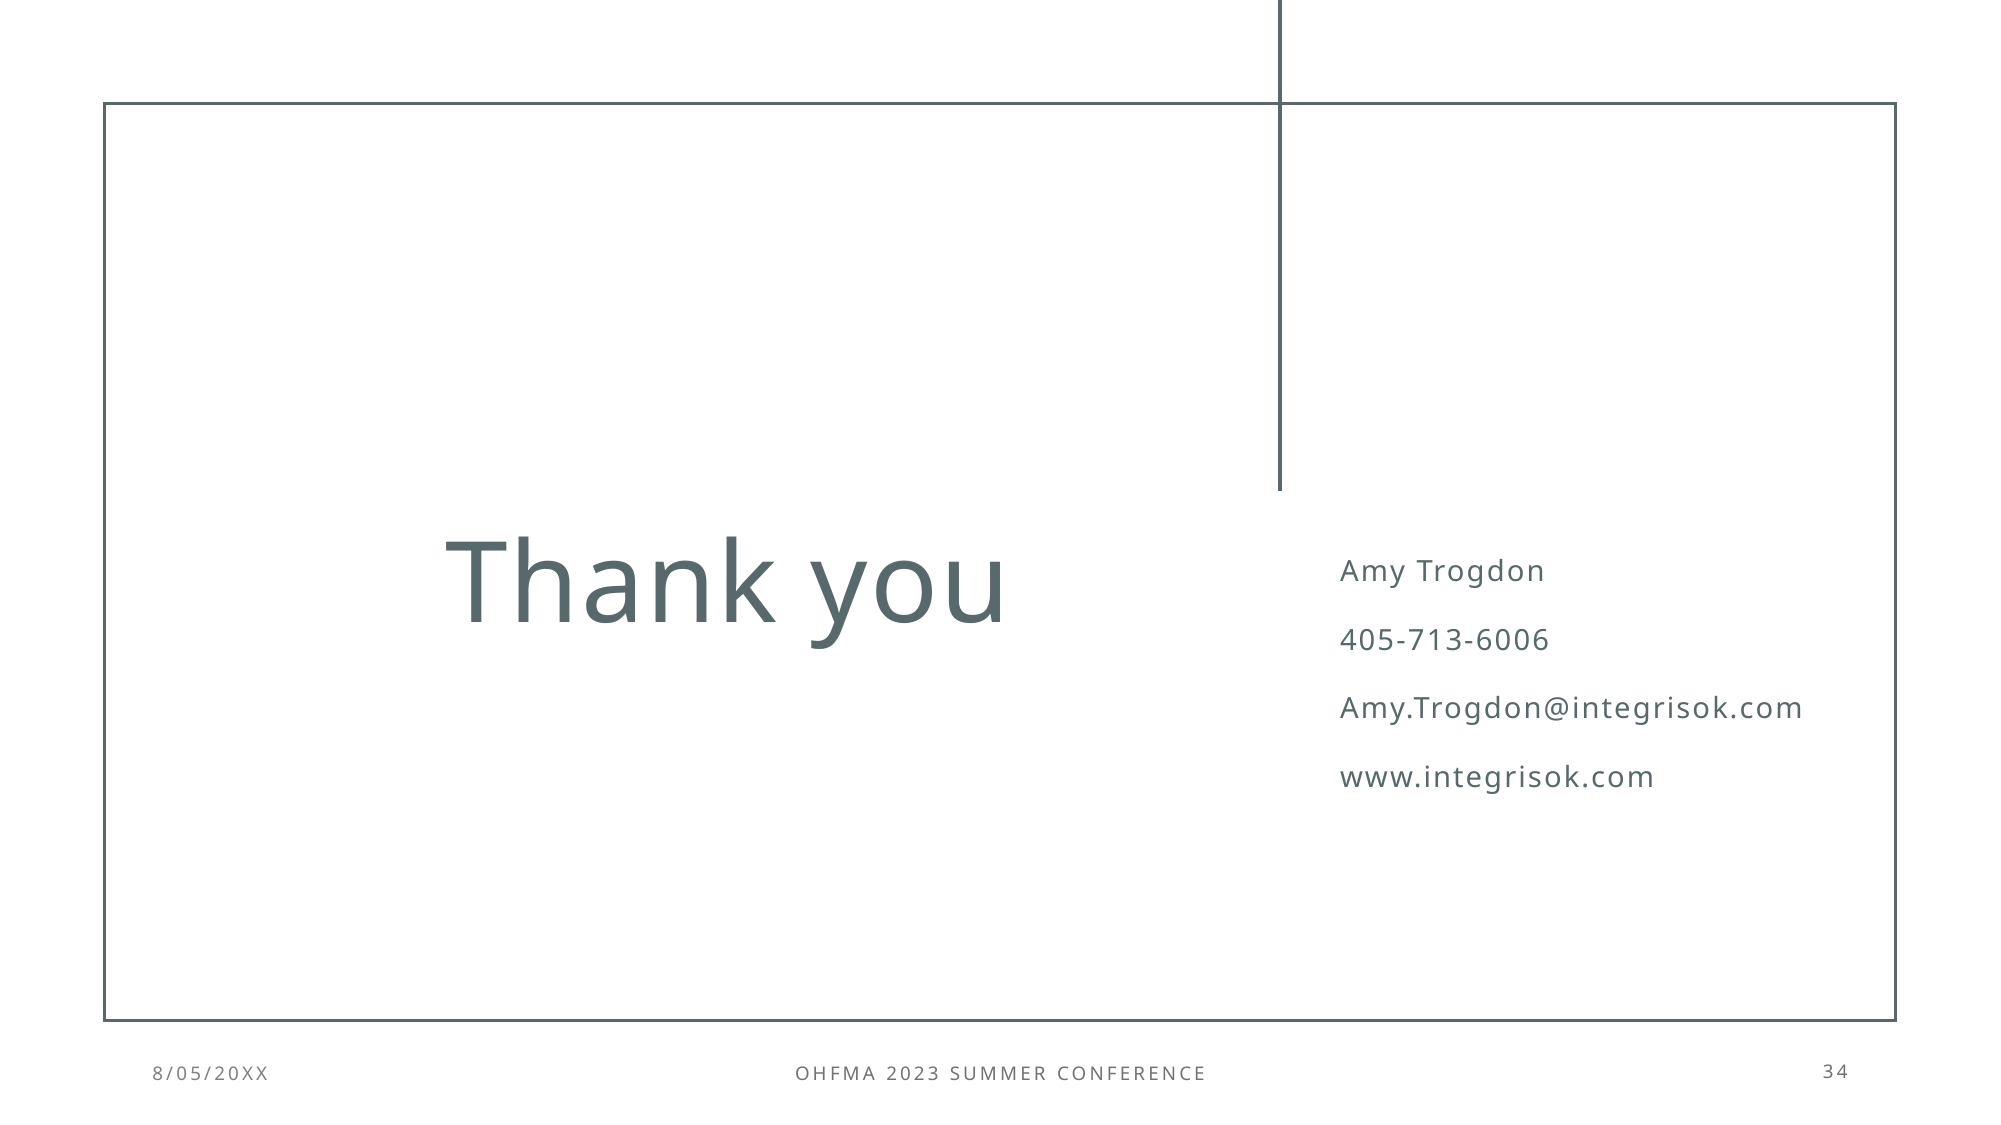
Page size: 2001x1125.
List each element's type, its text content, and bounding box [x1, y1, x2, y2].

title Thank you [430, 372, 1202, 749]
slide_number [137, 1042, 588, 1103]
slide_number 34 [1412, 1042, 1863, 1103]
list Amy Trogdon 405-713-6006​ Amy.Trogdon@integrisok.com www.integrisok.com [1325, 536, 1850, 898]
footer OHFMA 2023 Summer Conference [662, 1042, 1338, 1103]
text_box [104, 103, 1896, 1021]
